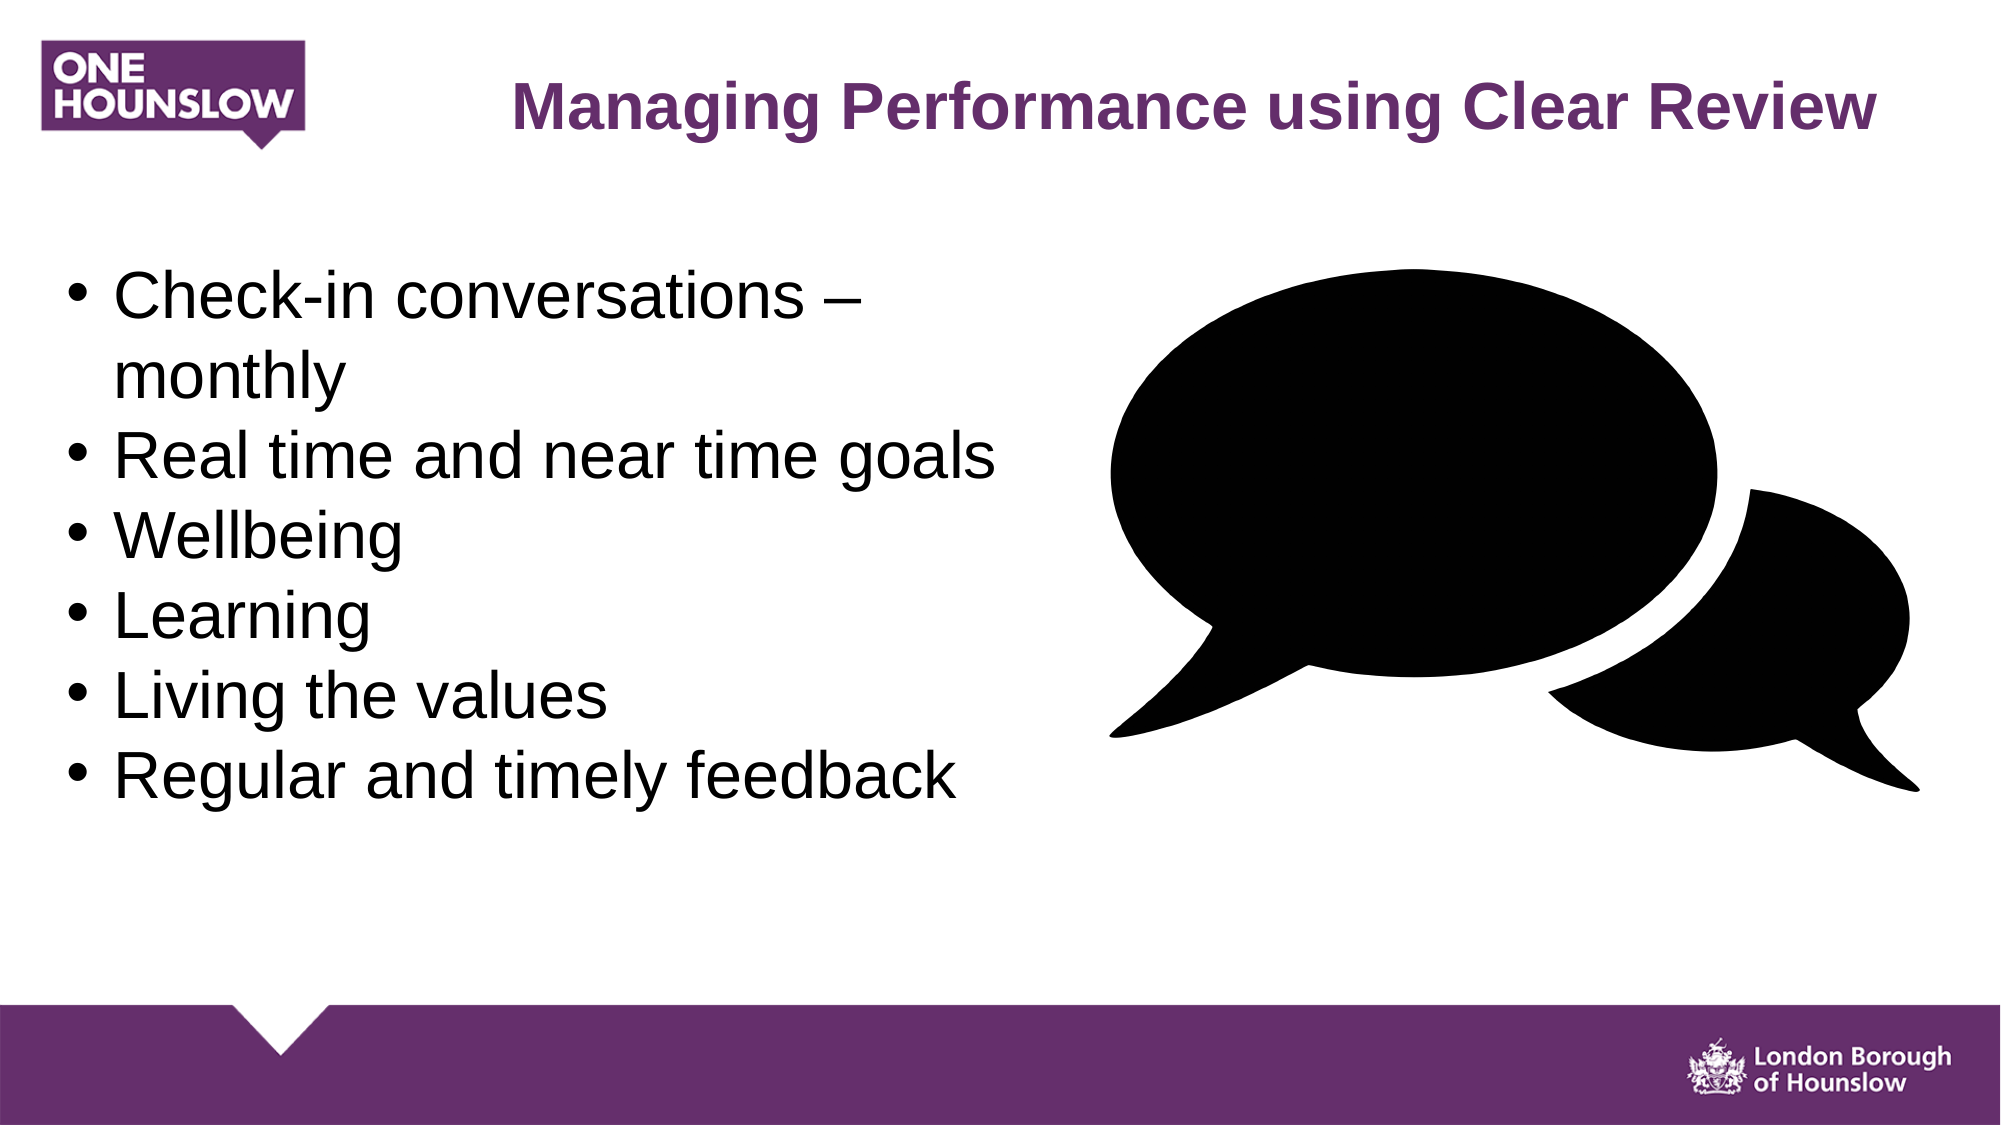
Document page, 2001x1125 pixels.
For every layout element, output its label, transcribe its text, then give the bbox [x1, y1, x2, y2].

title Managing Performance using Clear Review [497, 64, 1900, 194]
picture [0, 0, 2001, 1125]
text_box Check-in conversations – monthly Real time and near time goals Wellbeing Learning Living the values Regular and timely feedback [51, 244, 1034, 935]
